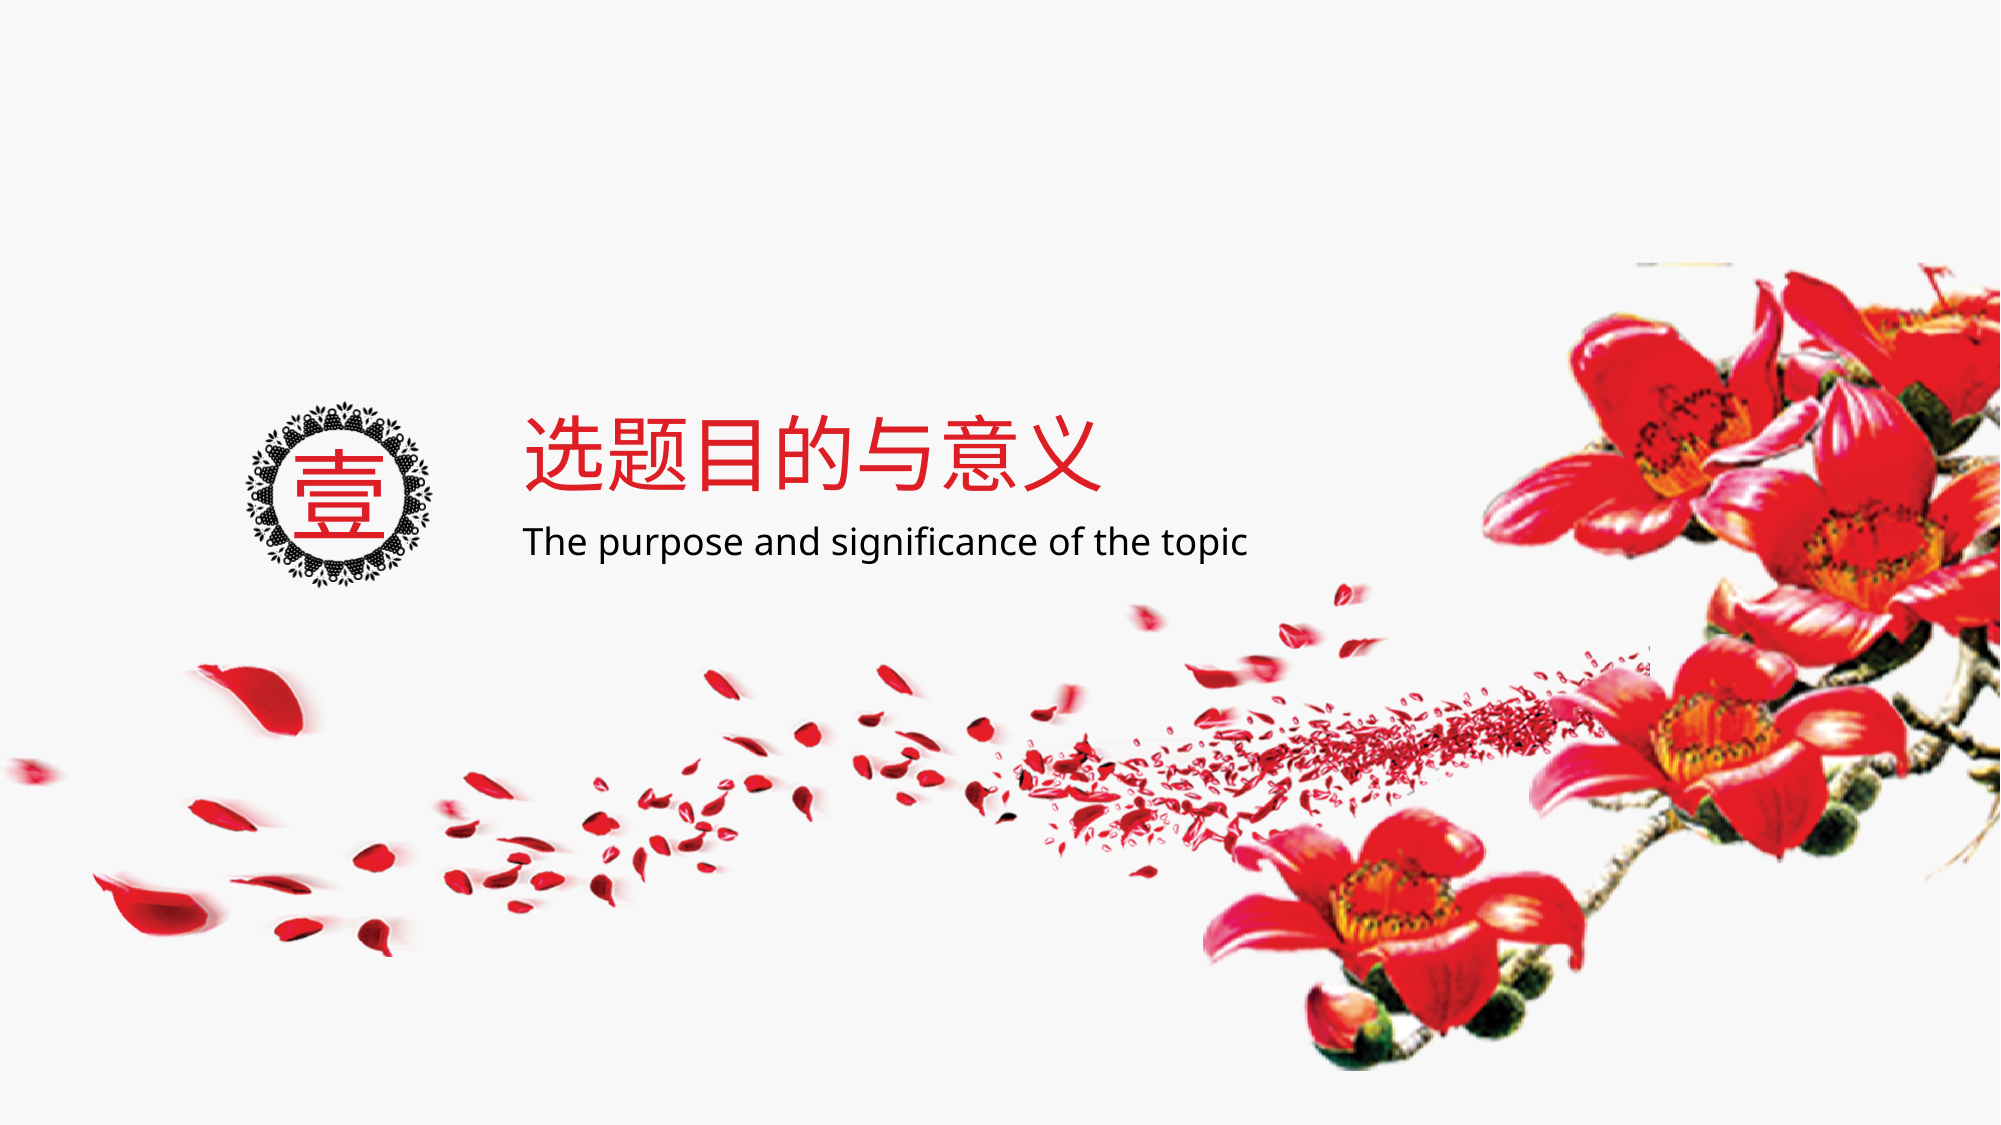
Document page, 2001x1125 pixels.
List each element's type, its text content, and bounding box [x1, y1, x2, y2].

picture [0, 260, 2000, 1092]
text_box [245, 401, 433, 588]
text_box 选题目的与意义 [507, 394, 1181, 510]
text_box The purpose and significance of the topic [507, 510, 1181, 571]
